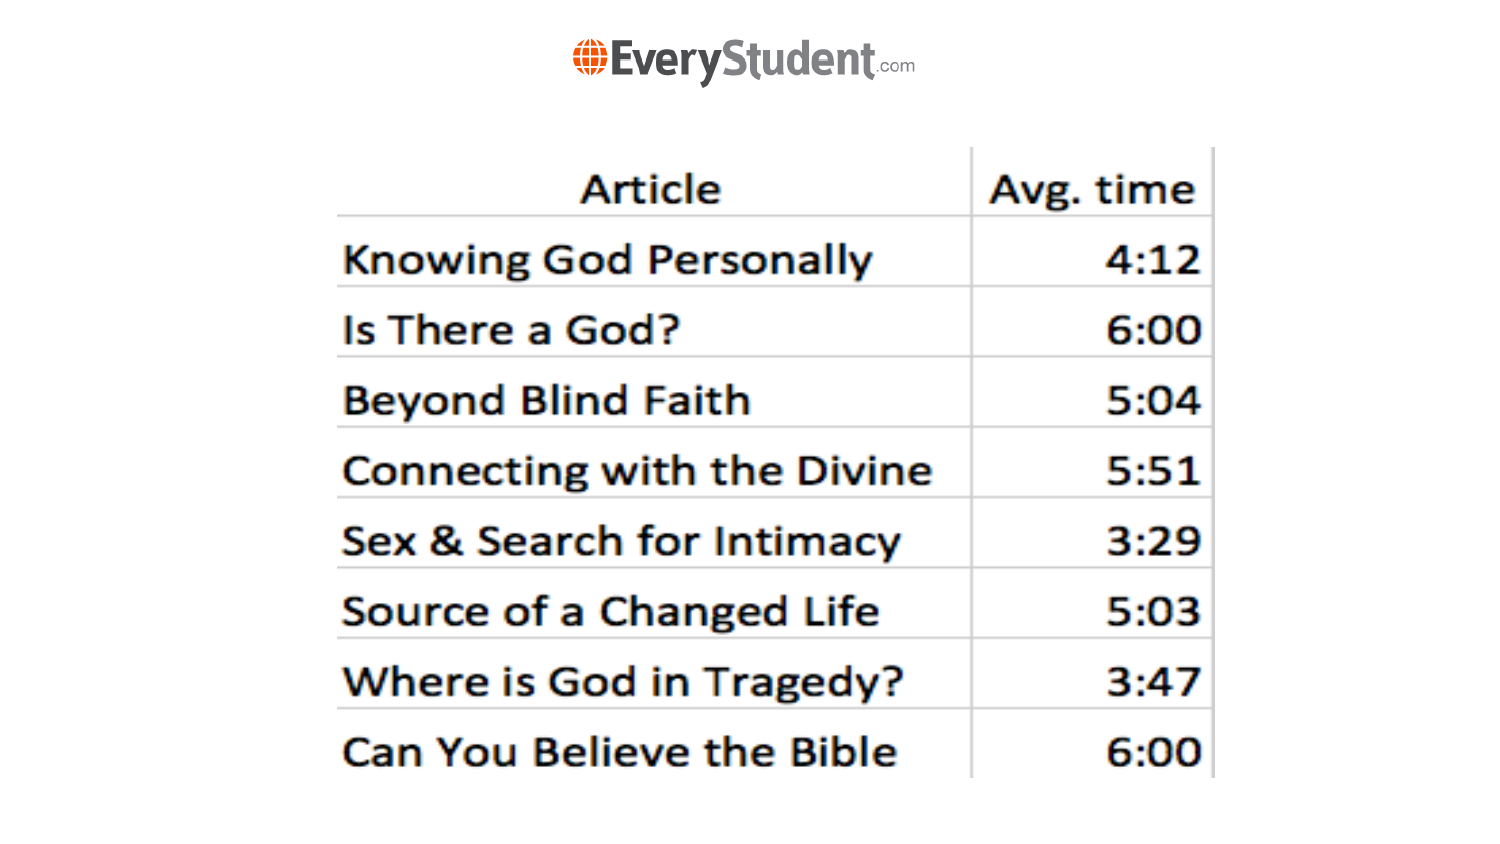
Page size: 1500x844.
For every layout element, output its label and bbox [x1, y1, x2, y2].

picture [570, 31, 915, 90]
title [86, 20, 1437, 804]
picture [337, 147, 1215, 779]
